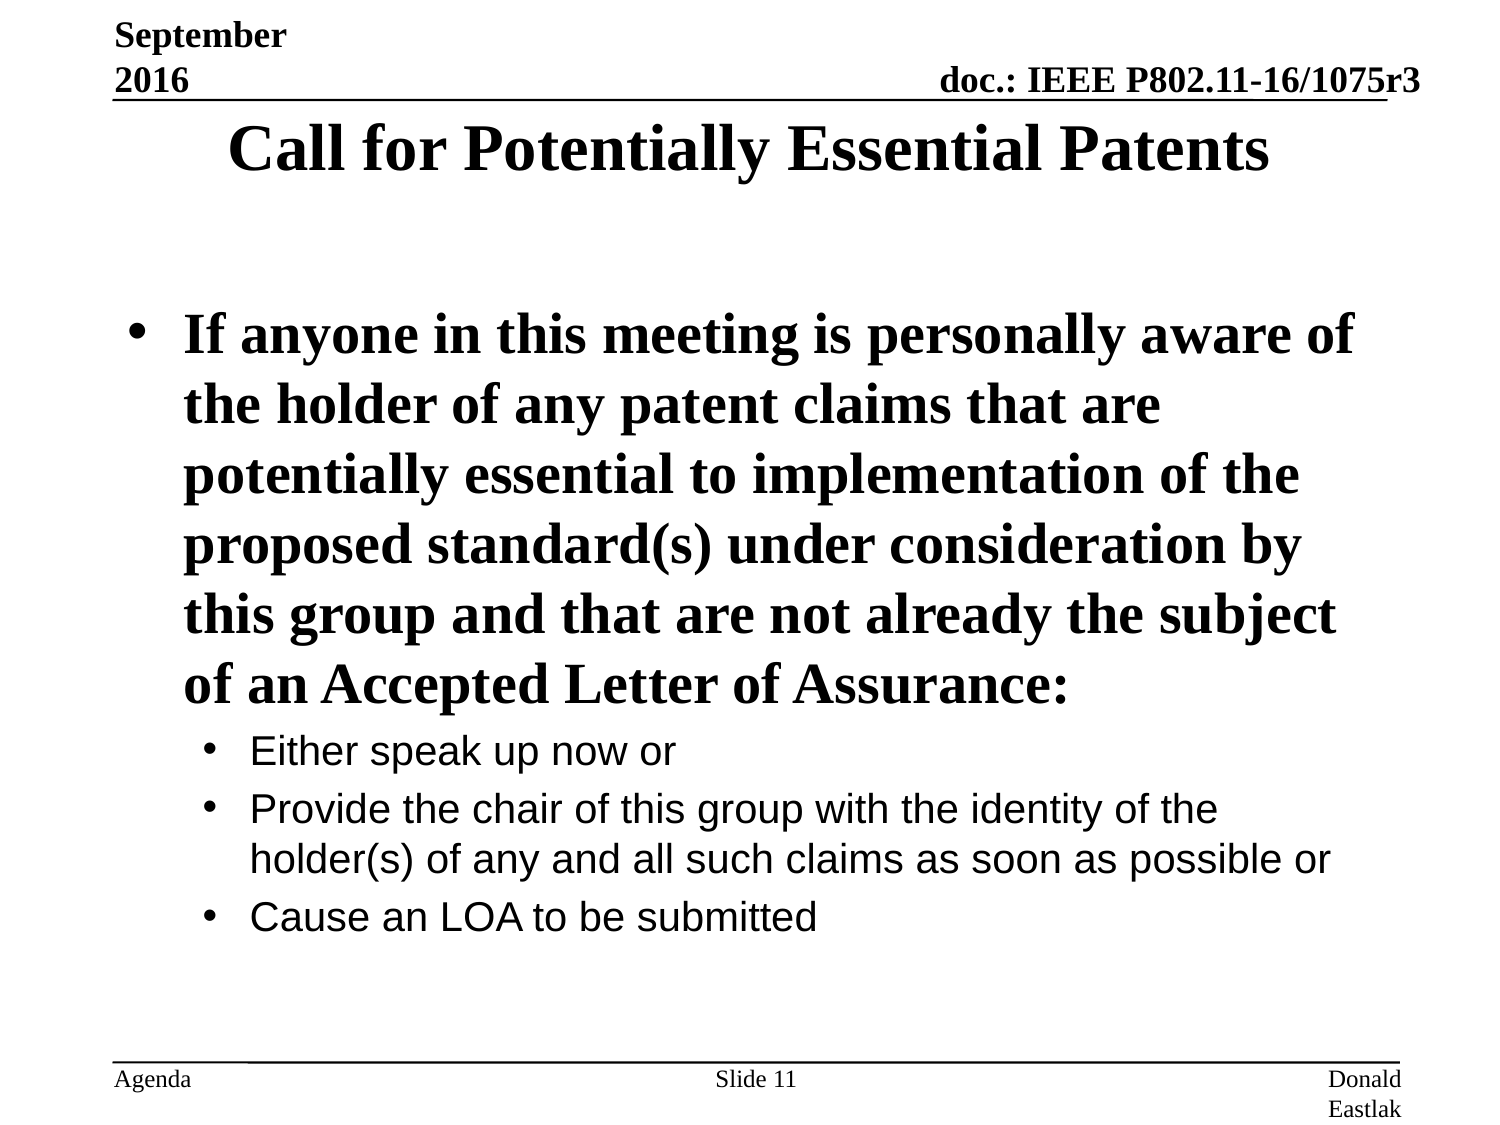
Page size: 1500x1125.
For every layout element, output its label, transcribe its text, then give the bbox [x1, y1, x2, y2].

slide_number Slide 11 [712, 1062, 800, 1093]
list If anyone in this meeting is personally aware of the holder of any patent claims that are potentially essential to implementation of the proposed standard(s) under consideration by this group and that are not already the subject of an Accepted Letter of Assurance: Either speak up now or Provide the chair of this group with the identity of the holder(s) of any and all such claims as soon as possible or Cause an LOA to be submitted [112, 287, 1388, 963]
title Call for Potentially Essential Patents [75, 50, 1425, 238]
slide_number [114, 54, 290, 100]
footer Donald Eastlake 3rd, Huawei Technologies [1325, 1062, 1402, 1093]
